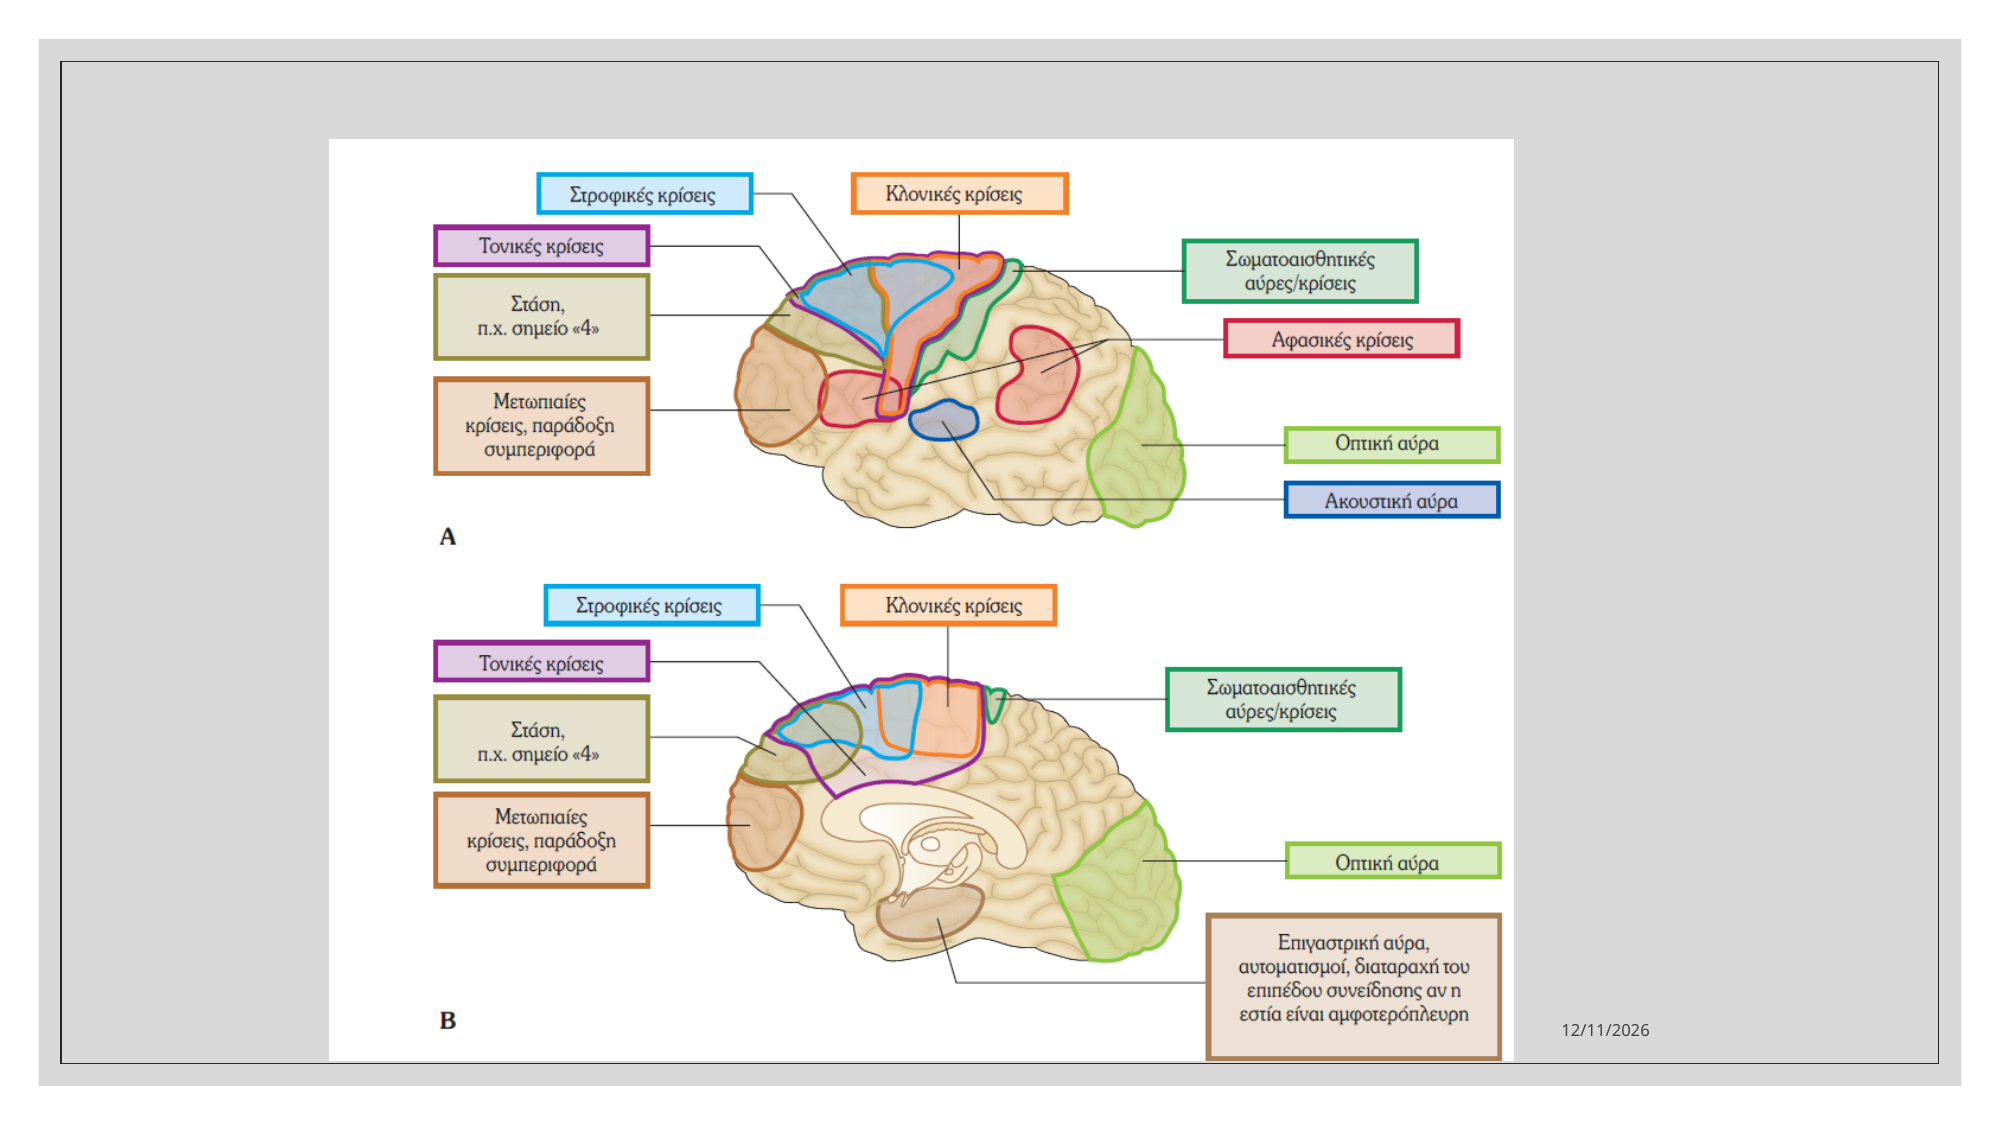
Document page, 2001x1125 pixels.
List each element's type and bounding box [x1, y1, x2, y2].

list [329, 139, 1514, 1061]
slide_number [1518, 990, 1665, 1050]
